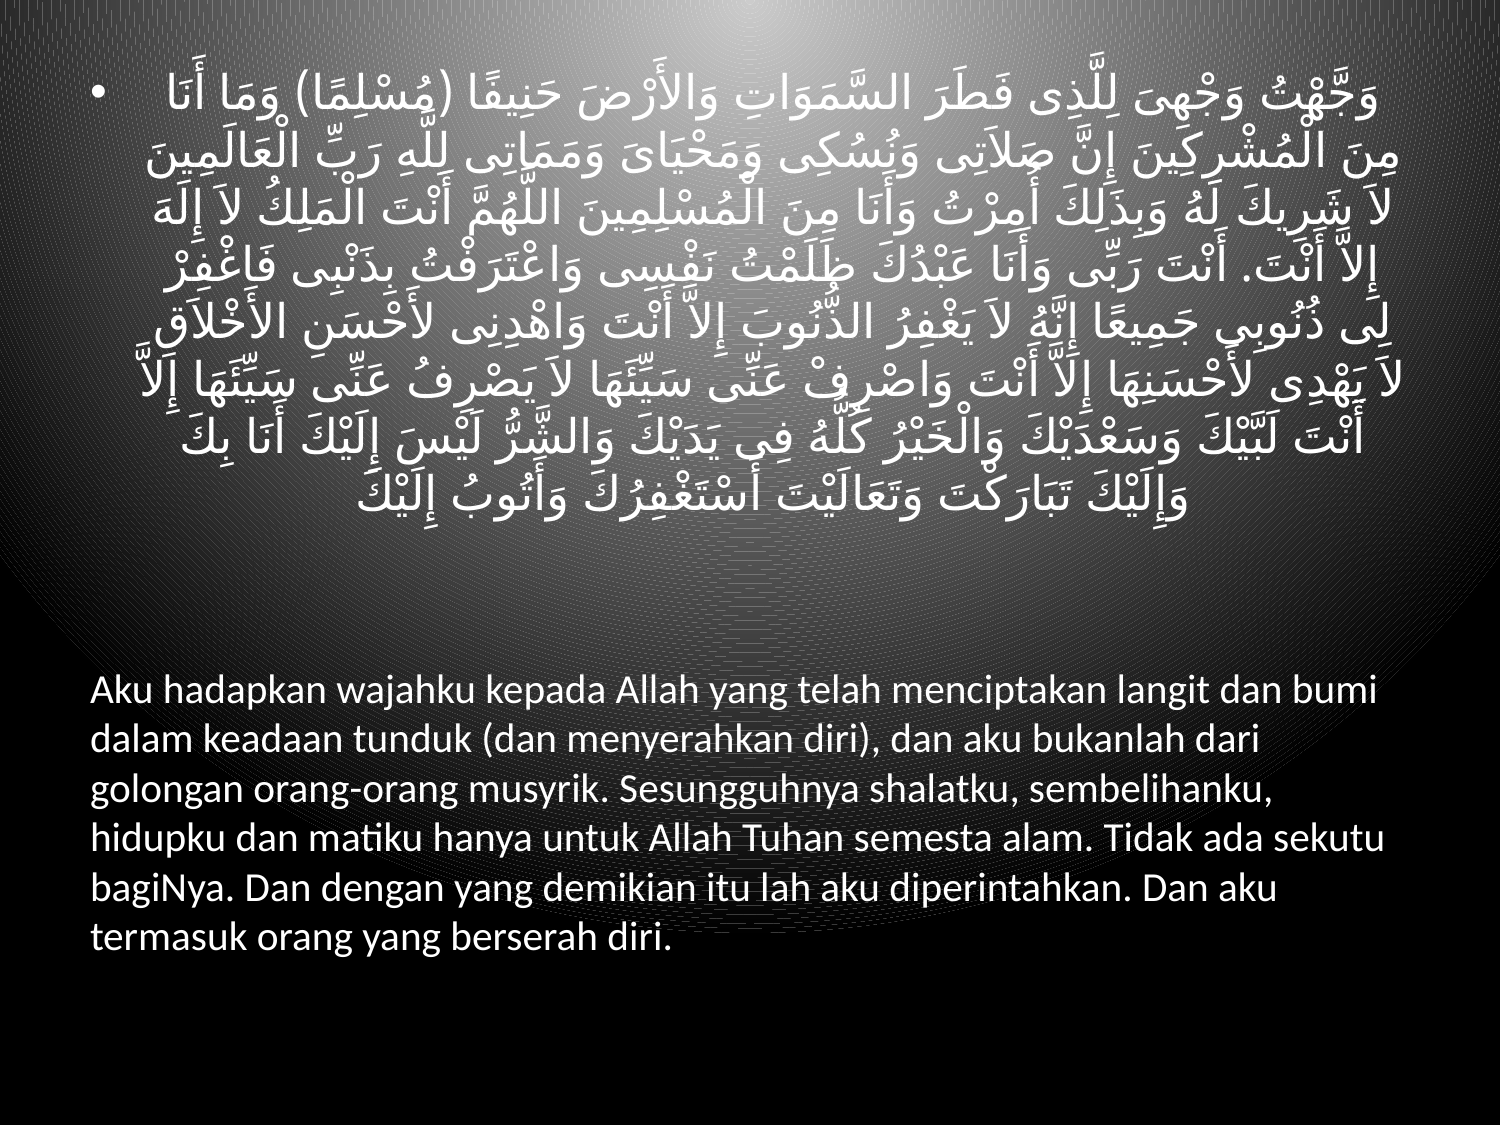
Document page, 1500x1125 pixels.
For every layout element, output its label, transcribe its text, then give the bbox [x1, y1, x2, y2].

list وَجَّهْتُ وَجْهِىَ لِلَّذِى فَطَرَ السَّمَوَاتِ وَالأَرْضَ حَنِيفًا (مُسْلِمًا) وَمَا أَنَا مِنَ الْمُشْرِكِينَ إِنَّ صَلاَتِى وَنُسُكِى وَمَحْيَاىَ وَمَمَاتِى لِلَّهِ رَبِّ الْعَالَمِينَ لاَ شَرِيكَ لَهُ وَبِذَلِكَ أُمِرْتُ وَأَنَا مِنَ الْمُسْلِمِينَ اللَّهُمَّ أَنْتَ الْمَلِكُ لاَ إِلَهَ إِلاَّ أَنْتَ. أَنْتَ رَبِّى وَأَنَا عَبْدُكَ ظَلَمْتُ نَفْسِى وَاعْتَرَفْتُ بِذَنْبِى فَاغْفِرْ لِى ذُنُوبِى جَمِيعًا إِنَّهُ لاَ يَغْفِرُ الذُّنُوبَ إِلاَّ أَنْتَ وَاهْدِنِى لأَحْسَنِ الأَخْلاَقِ لاَ يَهْدِى لأَحْسَنِهَا إِلاَّ أَنْتَ وَاصْرِفْ عَنِّى سَيِّئَهَا لاَ يَصْرِفُ عَنِّى سَيِّئَهَا إِلاَّ أَنْتَ لَبَّيْكَ وَسَعْدَيْكَ وَالْخَيْرُ كُلُّهُ فِى يَدَيْكَ وَالشَّرُّ لَيْسَ إِلَيْكَ أَنَا بِكَ وَإِلَيْكَ تَبَارَكْتَ وَتَعَالَيْتَ أَسْتَغْفِرُكَ وَأَتُوبُ إِلَيْكَ Aku hadapkan wajahku kepada Allah yang telah menciptakan langit dan bumi dalam keadaan tunduk (dan menyerahkan diri), dan aku bukanlah dari golongan orang-orang musyrik. Sesungguhnya shalatku, sembelihanku, hidupku dan matiku hanya untuk Allah Tuhan semesta alam. Tidak ada sekutu bagiNya. Dan dengan yang demikian itu lah aku diperintahkan. Dan aku termasuk orang yang berserah diri. [75, 54, 1425, 1005]
